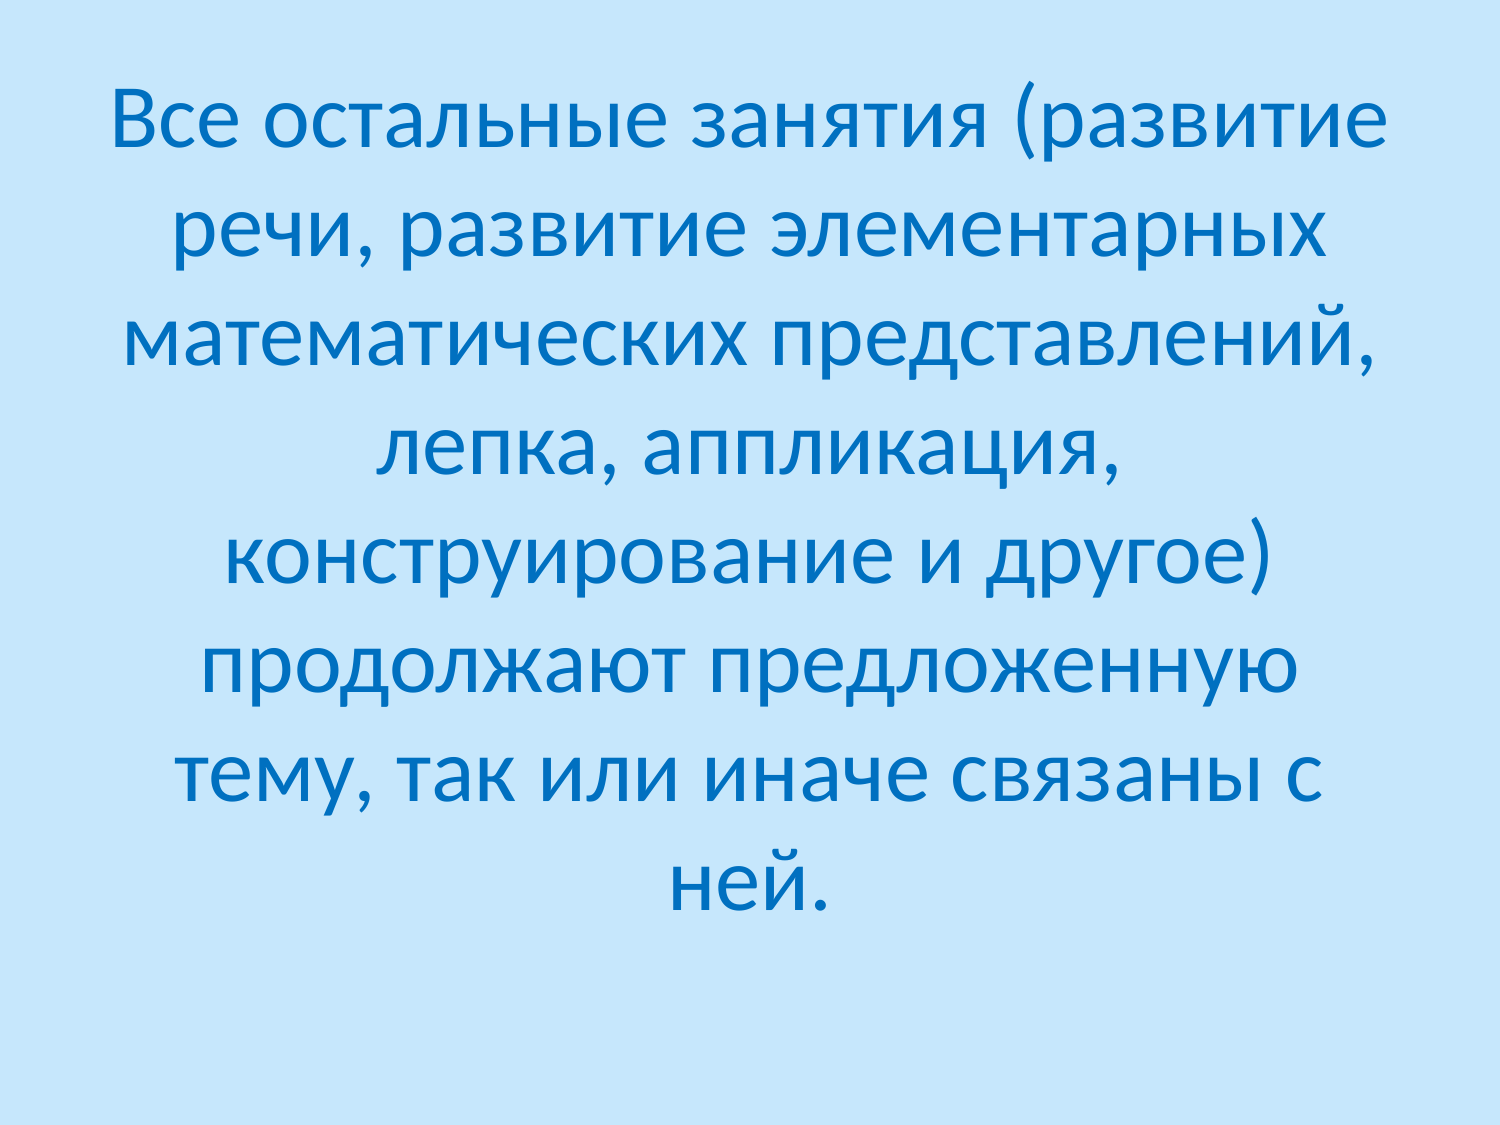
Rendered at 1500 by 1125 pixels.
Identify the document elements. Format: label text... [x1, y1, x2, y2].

title Все остальные занятия (развитие речи, развитие элементарных математических представлений, лепка, аппликация, конструирование и другое) продолжают предложенную тему, так или иначе связаны с ней. [75, 45, 1425, 941]
